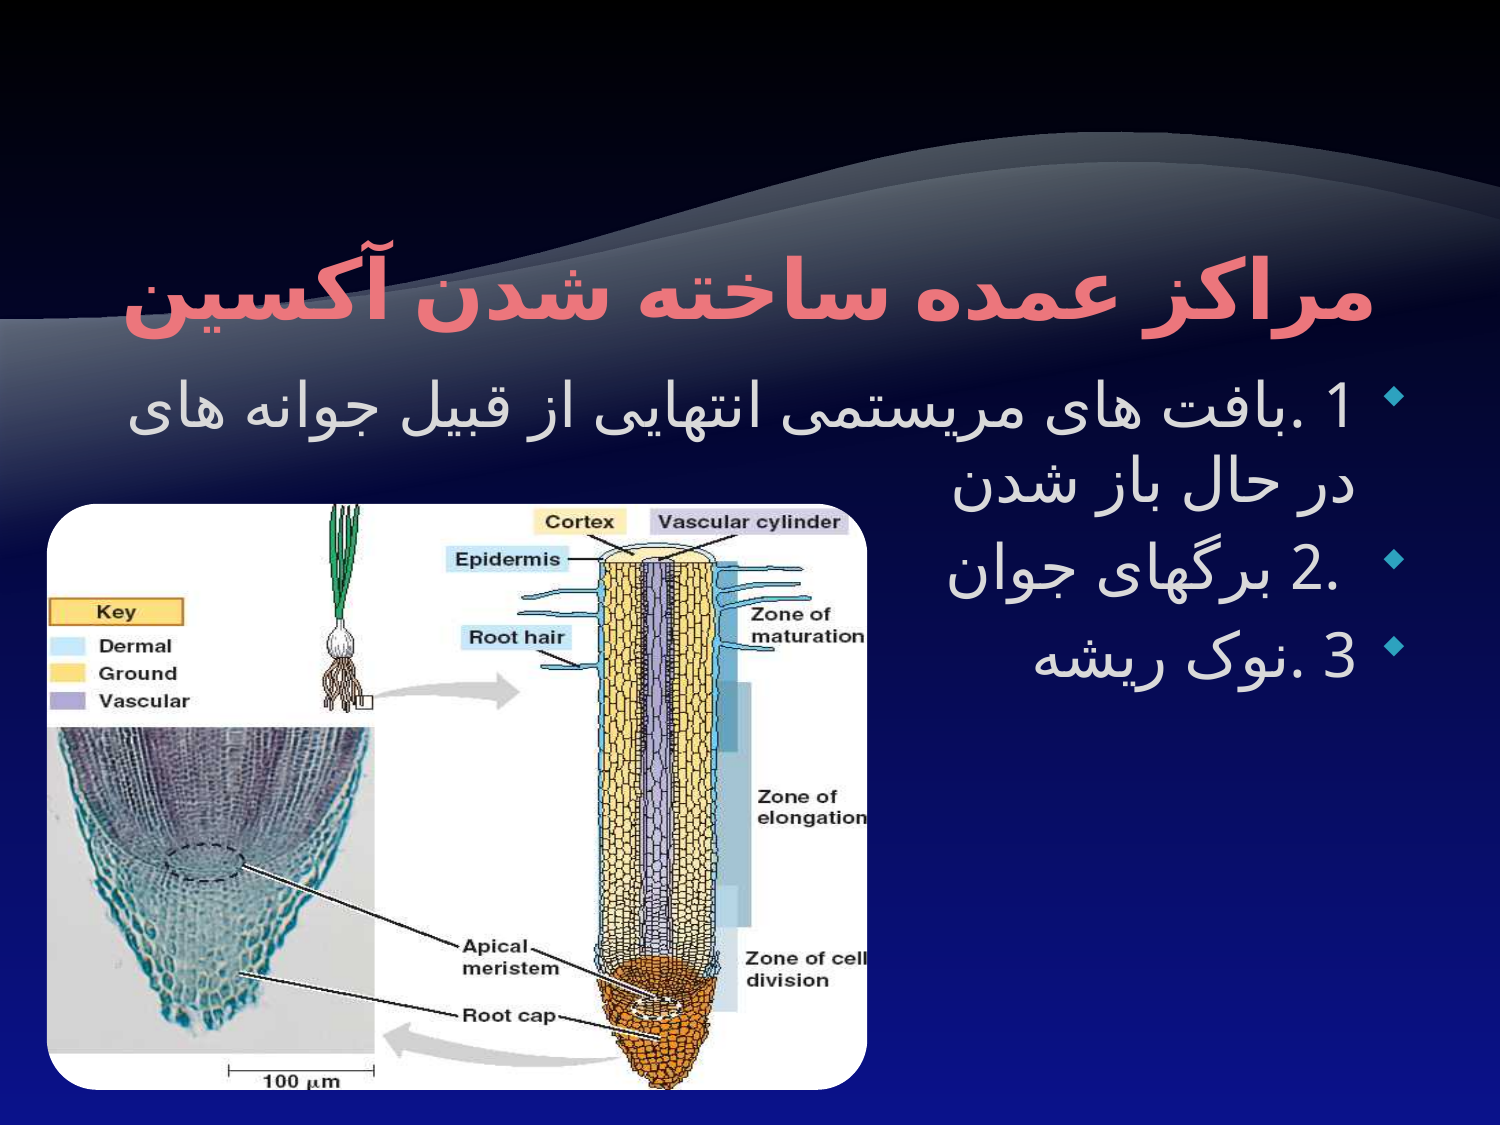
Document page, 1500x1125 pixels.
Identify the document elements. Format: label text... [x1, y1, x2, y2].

picture [46, 503, 868, 1091]
list 1 .بافت های مریستمی انتهایی از قبیل جوانه های در حال باز شدن .2 برگهای جوان 3 .نوک ریشه [75, 357, 1425, 1033]
title مراکز عمده ساخته شدن آکسین [75, 87, 1425, 338]
